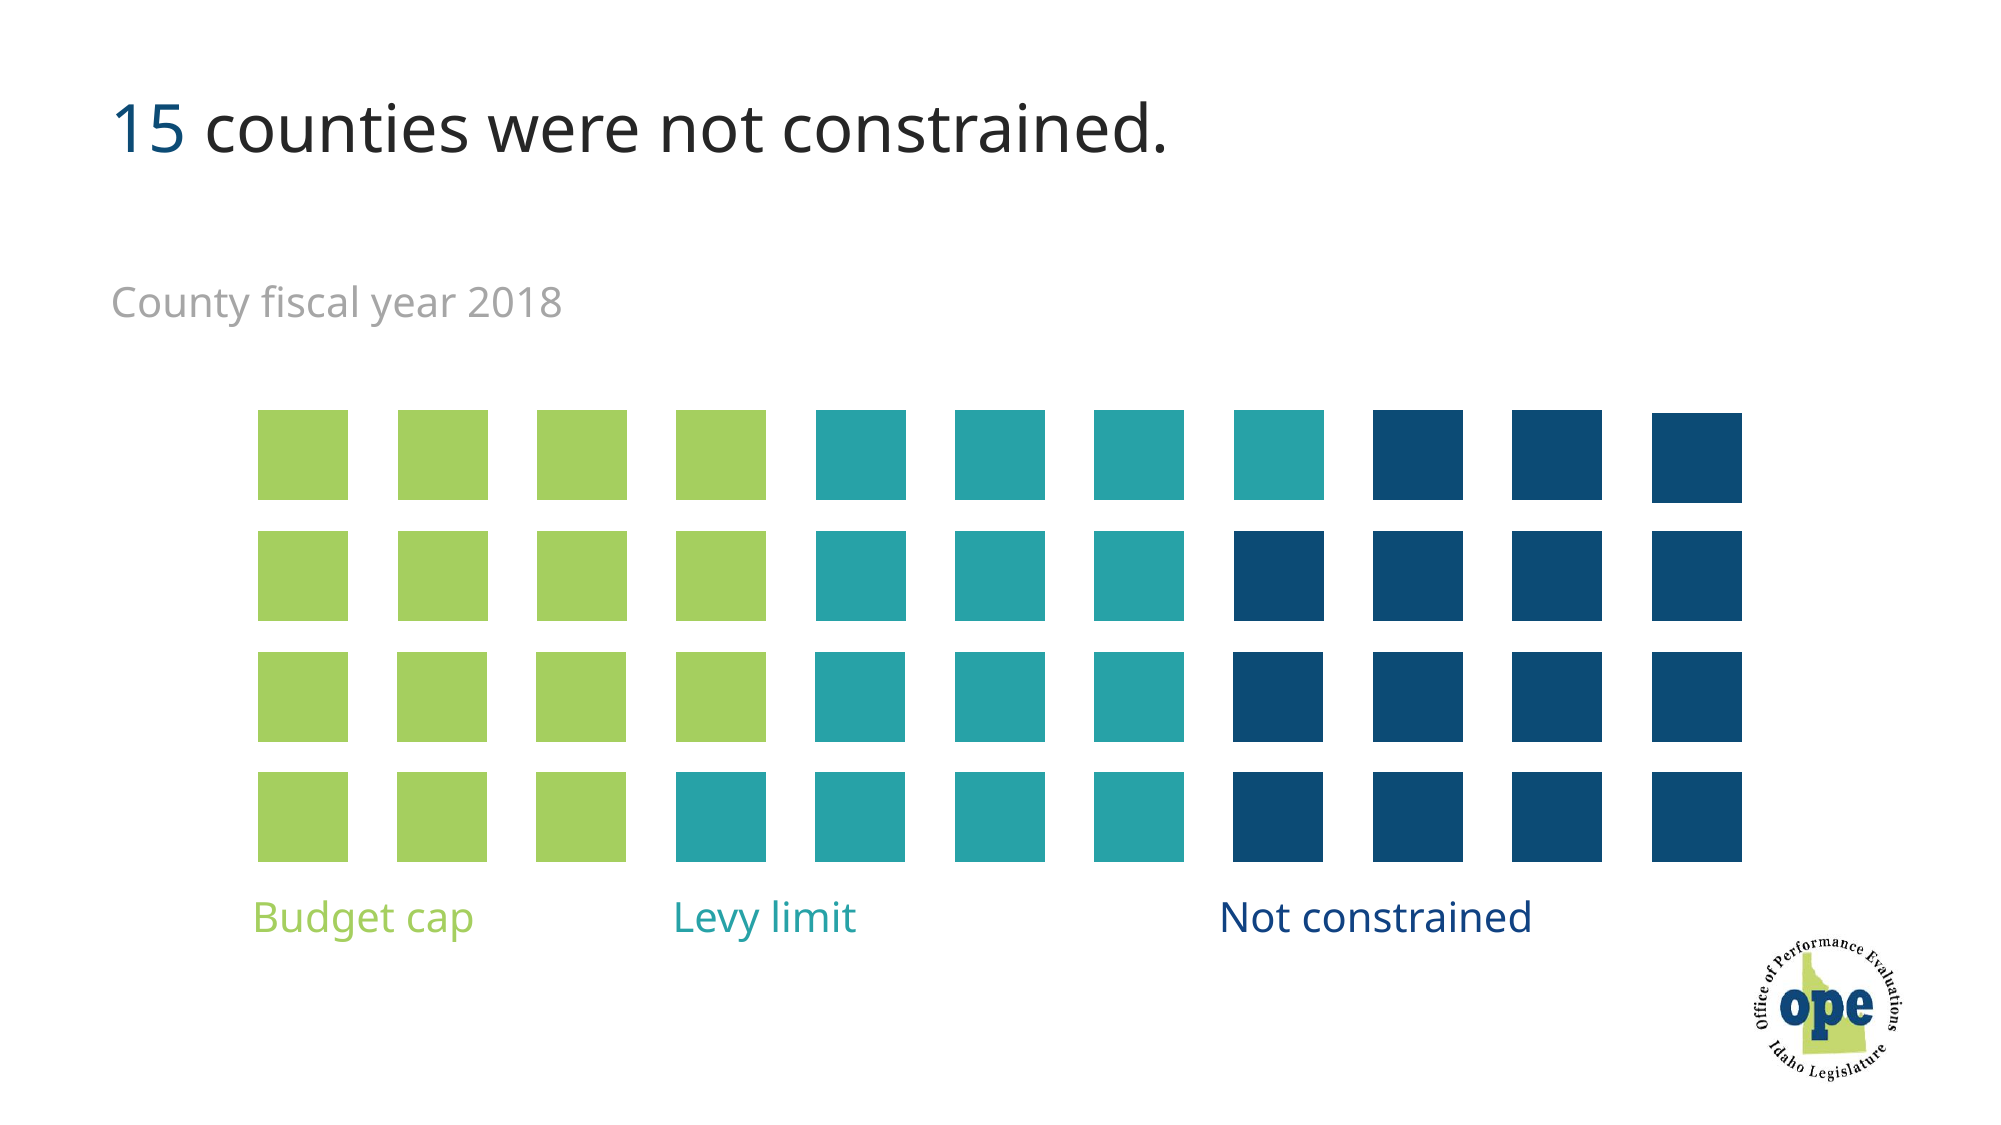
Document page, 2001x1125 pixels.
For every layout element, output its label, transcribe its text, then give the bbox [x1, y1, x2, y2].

text_box [1093, 409, 1185, 501]
text_box [1093, 771, 1185, 863]
text_box [1372, 409, 1464, 501]
text_box [396, 771, 488, 863]
text_box [1651, 412, 1743, 504]
text_box [1233, 409, 1325, 501]
text_box 15 counties were not constrained. [95, 78, 1904, 174]
text_box [397, 530, 489, 622]
text_box [257, 530, 349, 622]
picture [1748, 933, 1904, 1084]
text_box [1511, 651, 1603, 743]
text_box [1372, 771, 1464, 863]
text_box [1511, 771, 1603, 863]
text_box [257, 409, 349, 501]
text_box [954, 409, 1046, 501]
text_box [675, 409, 767, 501]
text_box [1372, 530, 1464, 622]
text_box [954, 771, 1046, 863]
text_box [1093, 530, 1185, 622]
text_box [257, 771, 349, 863]
text_box [1372, 651, 1464, 743]
text_box [397, 409, 489, 501]
text_box [814, 771, 906, 863]
text_box [396, 651, 488, 743]
text_box [257, 651, 349, 743]
text_box [815, 530, 907, 622]
text_box [535, 651, 627, 743]
text_box [675, 651, 767, 743]
text_box [1511, 409, 1603, 501]
text_box [814, 651, 906, 743]
text_box [1232, 771, 1324, 863]
text_box [954, 530, 1046, 622]
text_box [1233, 530, 1325, 622]
text_box [536, 409, 628, 501]
text_box [675, 530, 767, 622]
text_box Not constrained [1203, 882, 1548, 948]
text_box [954, 651, 1046, 743]
text_box Levy limit [657, 882, 872, 948]
text_box [1651, 651, 1743, 743]
text_box [815, 409, 907, 501]
text_box [1651, 771, 1743, 863]
text_box [535, 771, 627, 863]
text_box [1232, 651, 1324, 743]
text_box County fiscal year 2018 [95, 268, 1096, 334]
text_box [1511, 530, 1603, 622]
text_box [1651, 530, 1743, 622]
text_box [536, 530, 628, 622]
text_box Budget cap [237, 882, 490, 948]
text_box [675, 771, 767, 863]
text_box [1093, 651, 1185, 743]
